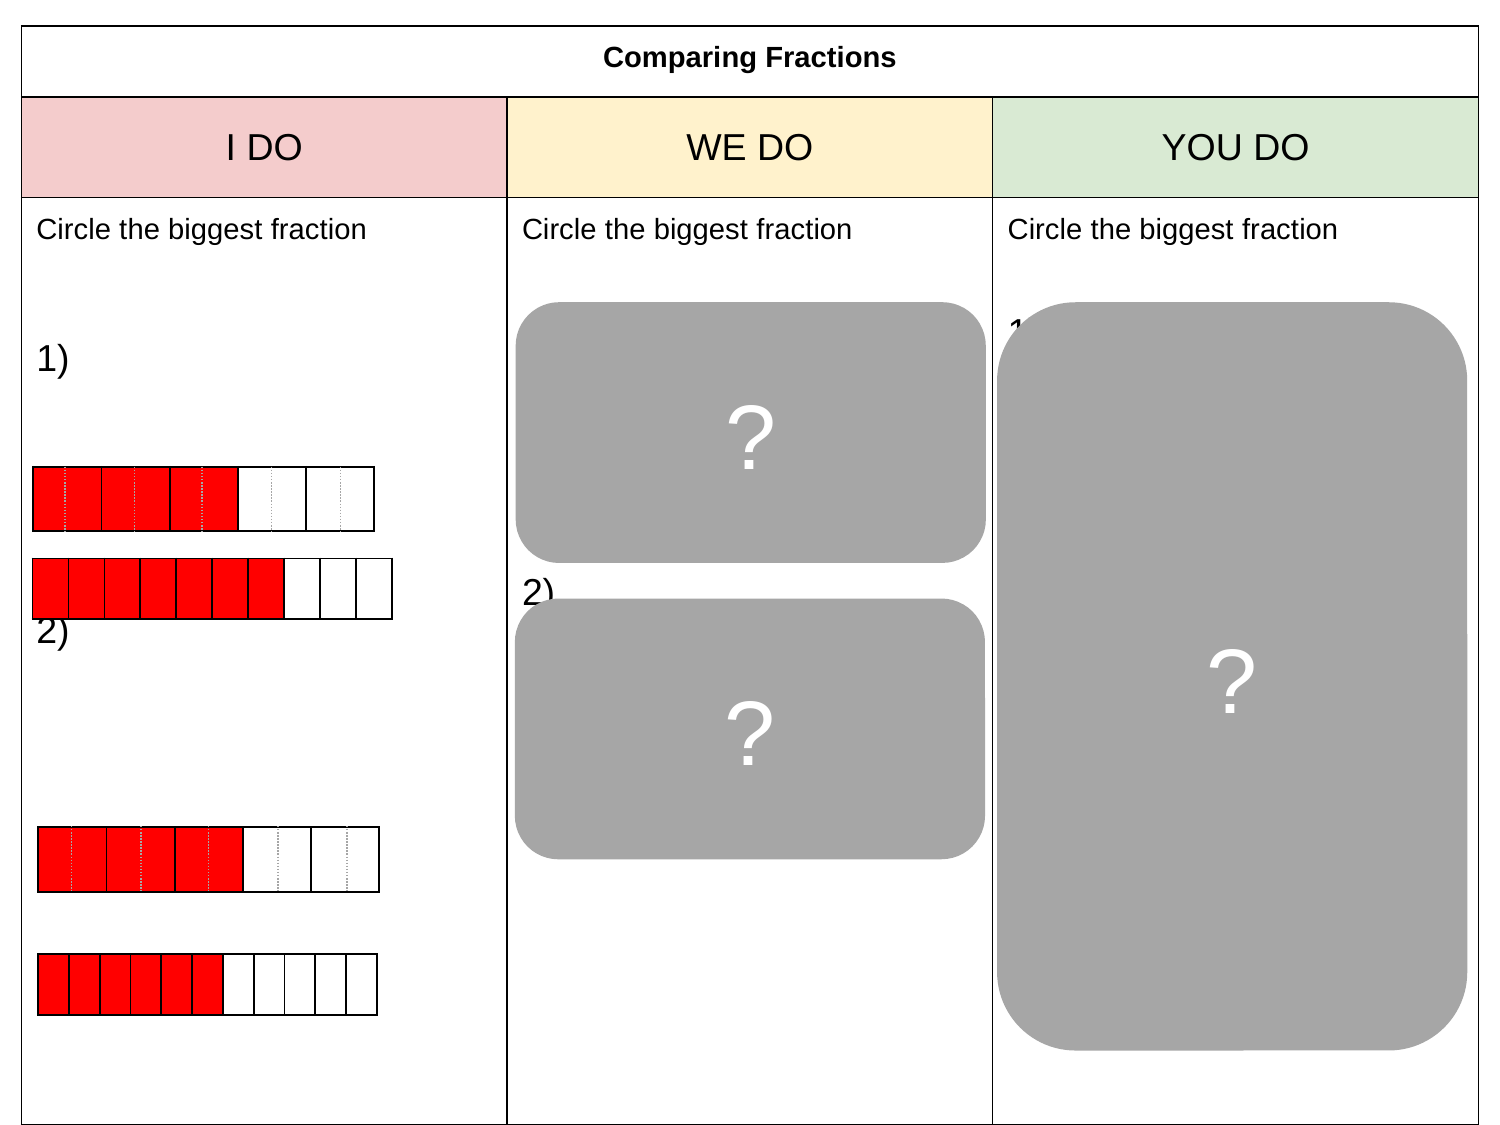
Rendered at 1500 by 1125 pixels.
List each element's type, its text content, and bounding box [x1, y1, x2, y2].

text_box ? [513, 300, 988, 566]
table_header [357, 559, 391, 618]
table_header [347, 955, 376, 1014]
table_header [34, 468, 61, 530]
table_header [321, 559, 355, 618]
table_header [39, 828, 67, 891]
text_box ? [994, 300, 1470, 1053]
table_header [70, 955, 99, 1014]
table_header [224, 955, 253, 1014]
text_box ? [512, 596, 988, 862]
table_header [350, 828, 378, 891]
table_header [69, 559, 104, 618]
table_header [131, 955, 160, 1014]
table_header [39, 955, 68, 1014]
table_header [105, 559, 139, 618]
table_header [285, 559, 319, 618]
table_header [33, 559, 68, 618]
table_header [193, 955, 222, 1014]
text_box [71, 825, 347, 891]
table_header [285, 955, 314, 1014]
table_header [342, 468, 373, 530]
table_header [101, 955, 130, 1014]
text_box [64, 466, 341, 532]
table_header [316, 955, 345, 1014]
table_header [249, 559, 283, 618]
table_header [141, 559, 175, 618]
table_header [213, 559, 247, 618]
table_header [162, 955, 191, 1014]
table_header [177, 559, 211, 618]
table_header [255, 955, 284, 1014]
